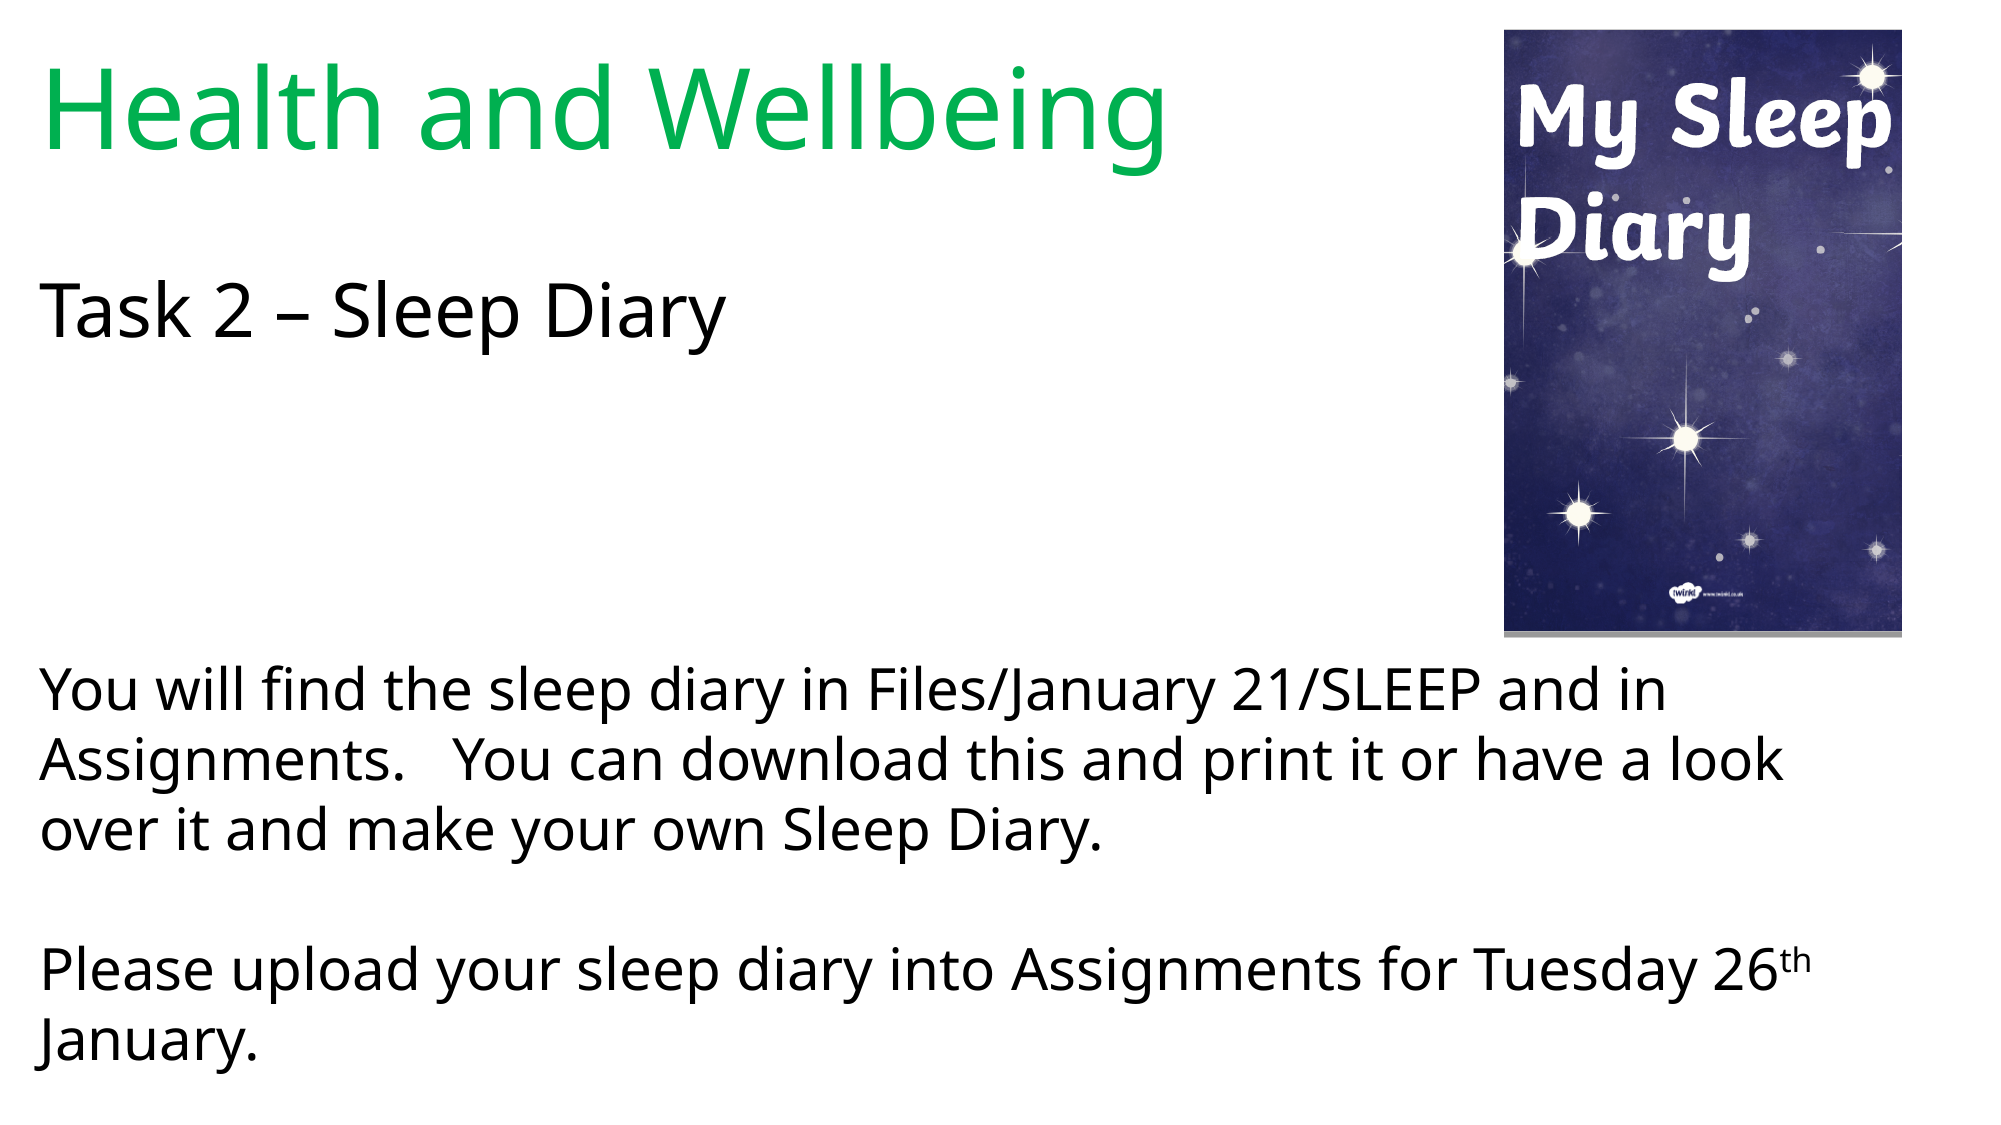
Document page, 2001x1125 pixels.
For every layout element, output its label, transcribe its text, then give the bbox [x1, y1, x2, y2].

text_box Health and Wellbeing Task 2 – Sleep Diary You will find the sleep diary in Files/January 21/SLEEP and in Assignments. You can download this and print it or have a look over it and make your own Sleep Diary. Please upload your sleep diary into Assignments for Tuesday 26th January. [24, 29, 1902, 1125]
picture [1504, 29, 1902, 646]
